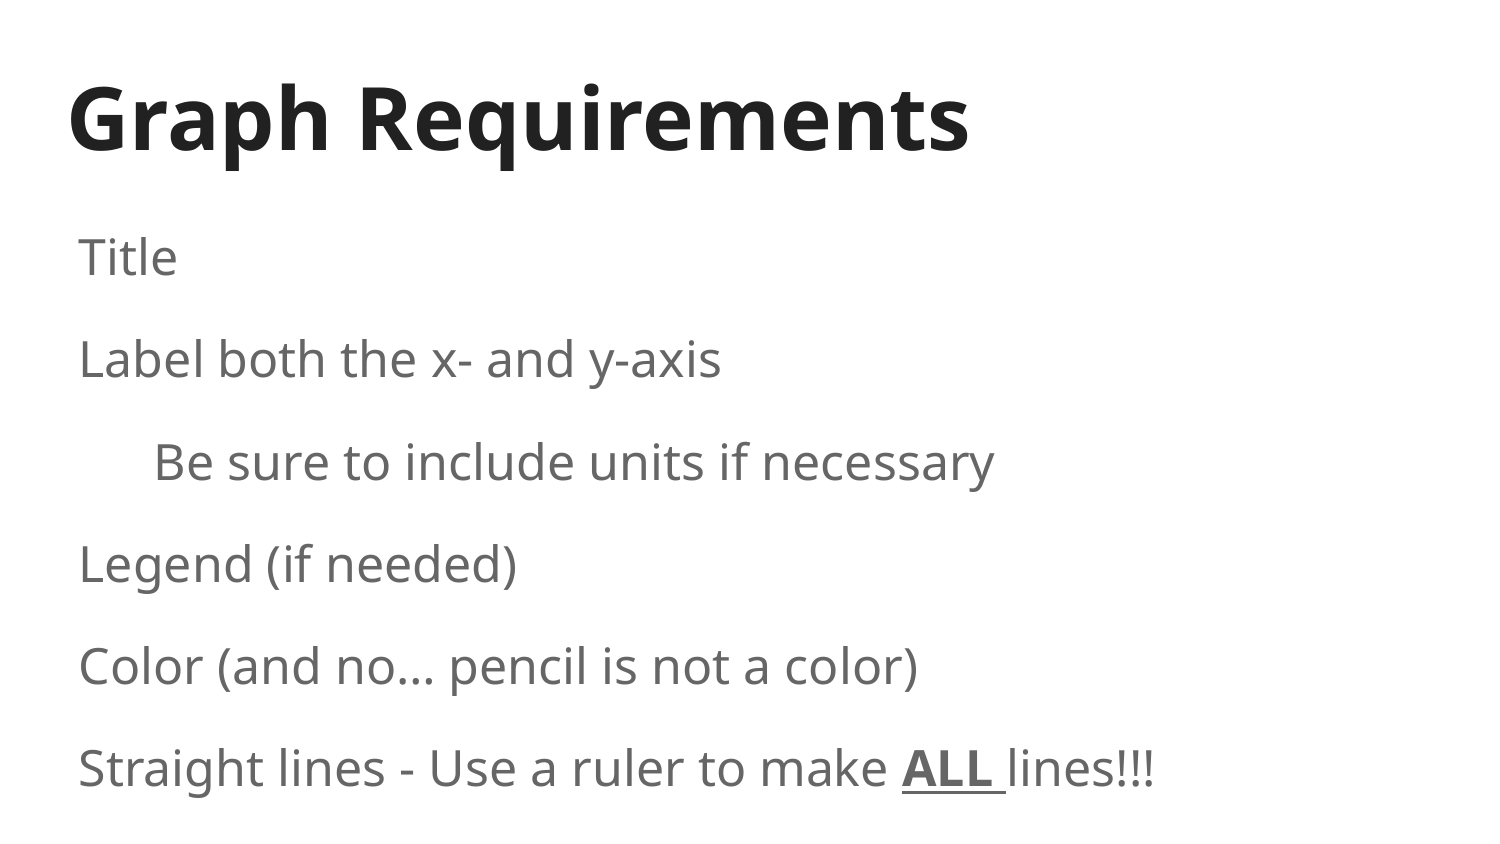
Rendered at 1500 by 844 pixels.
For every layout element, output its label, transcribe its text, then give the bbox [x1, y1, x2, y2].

list Title Label both the x- and y-axis Be sure to include units if necessary Legend (if needed) Color (and no… pencil is not a color) Straight lines - Use a ruler to make ALL lines!!! Use at least ¾ of your graph paper! [51, 201, 1449, 750]
title Graph Requirements [51, 48, 1449, 180]
